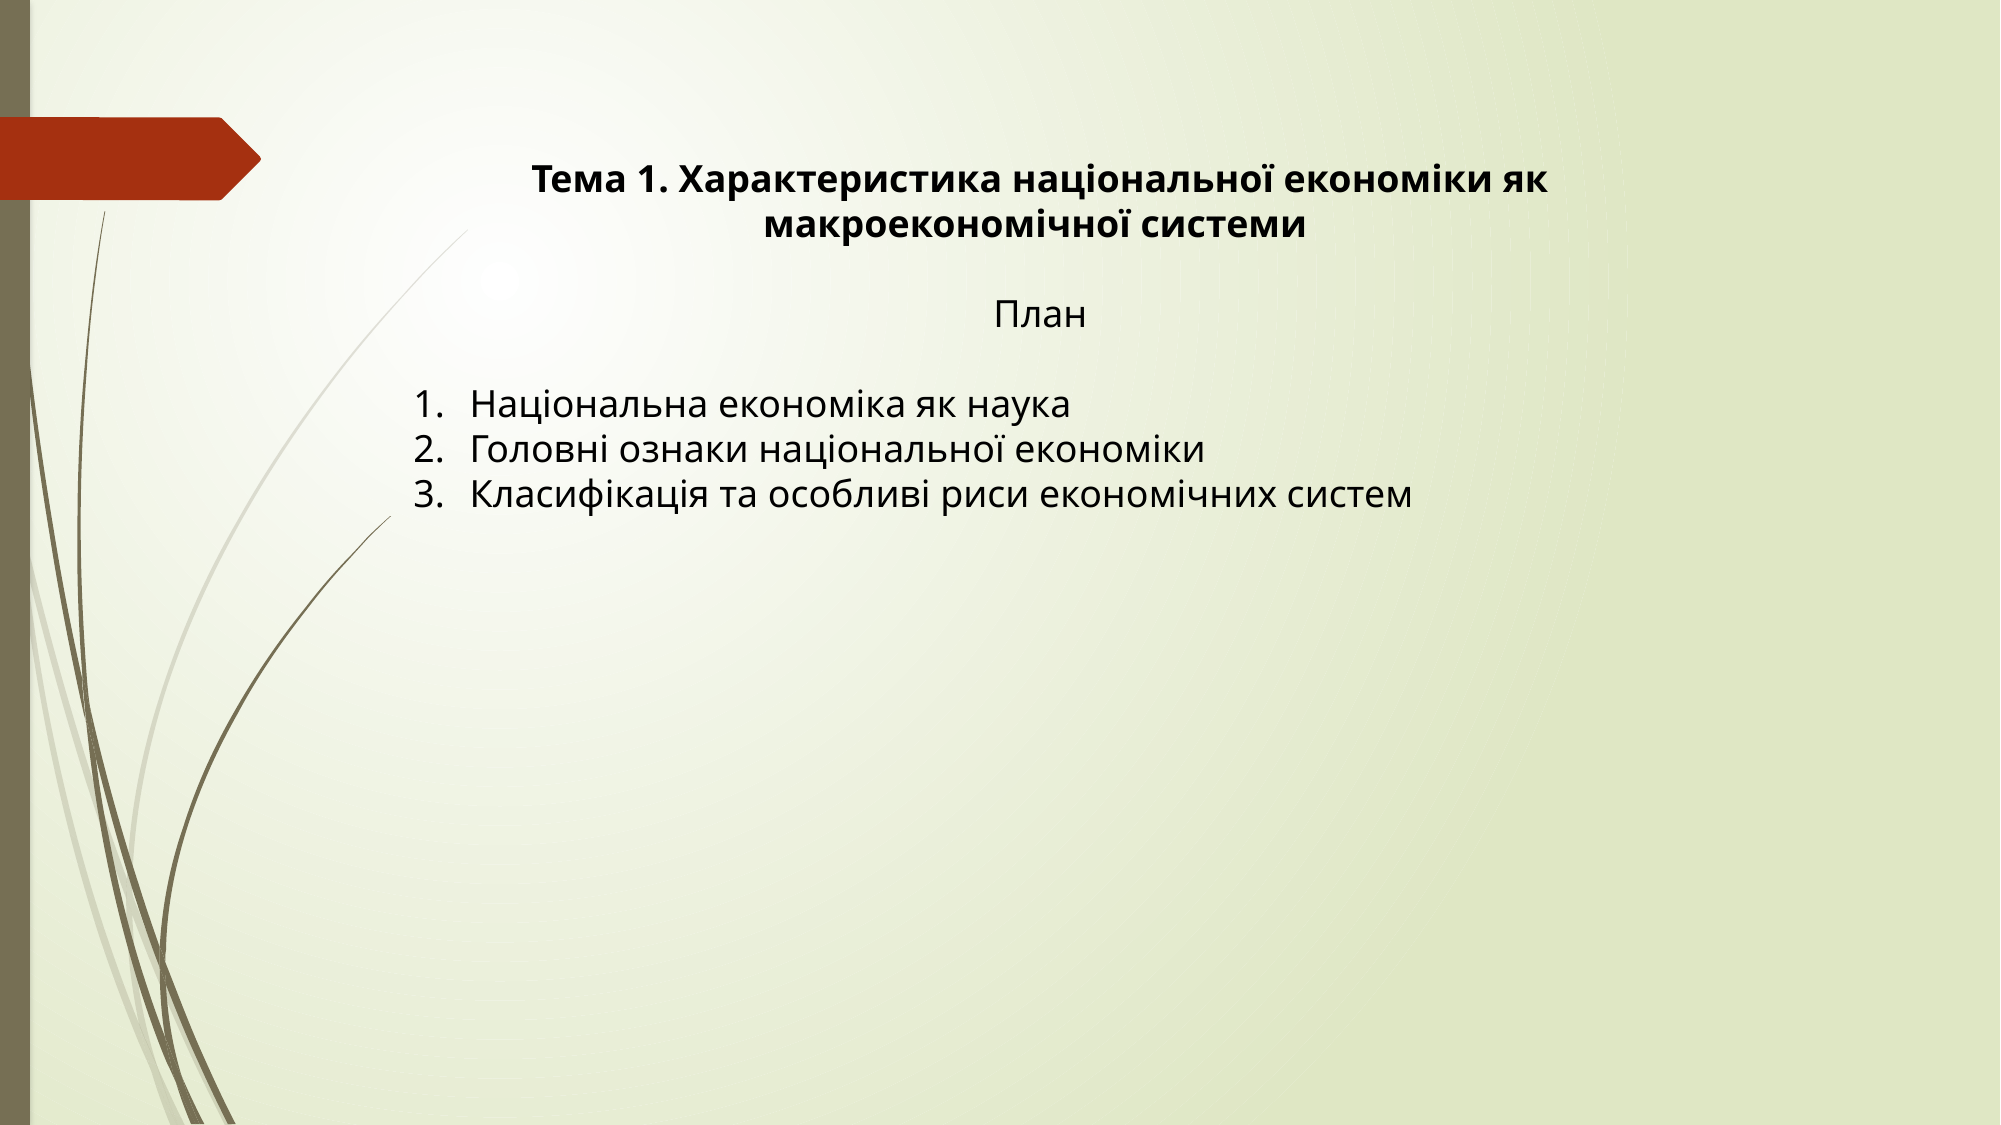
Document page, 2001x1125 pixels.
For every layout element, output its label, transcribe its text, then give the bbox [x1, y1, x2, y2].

text_box Тема 1. Характеристика національної економіки як макроекономічної системи План Національна економіка як наука Головні ознаки національної економіки Класифікація та особливі риси економічних систем [398, 147, 1683, 523]
